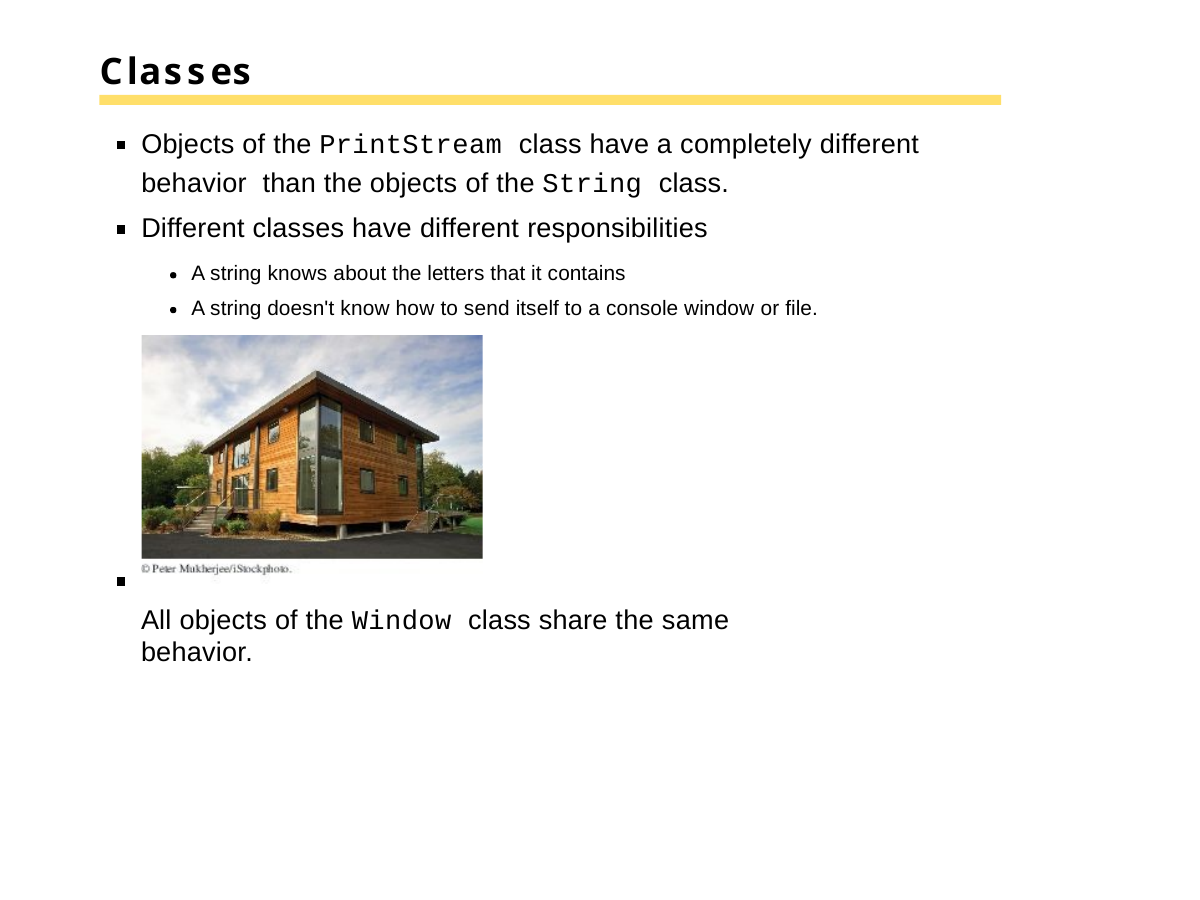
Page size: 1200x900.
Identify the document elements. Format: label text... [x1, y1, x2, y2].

text_box [141, 335, 483, 590]
text_box Objects of the PrintStream class have a completely different behavior than the objects of the String class. Different classes have different responsibilities A string knows about the letters that it contains A string doesn't know how to send itself to a console window or file. [139, 118, 1032, 320]
text_box All objects of the Window class share the same behavior. [139, 602, 848, 668]
title Classes [97, 47, 1103, 199]
